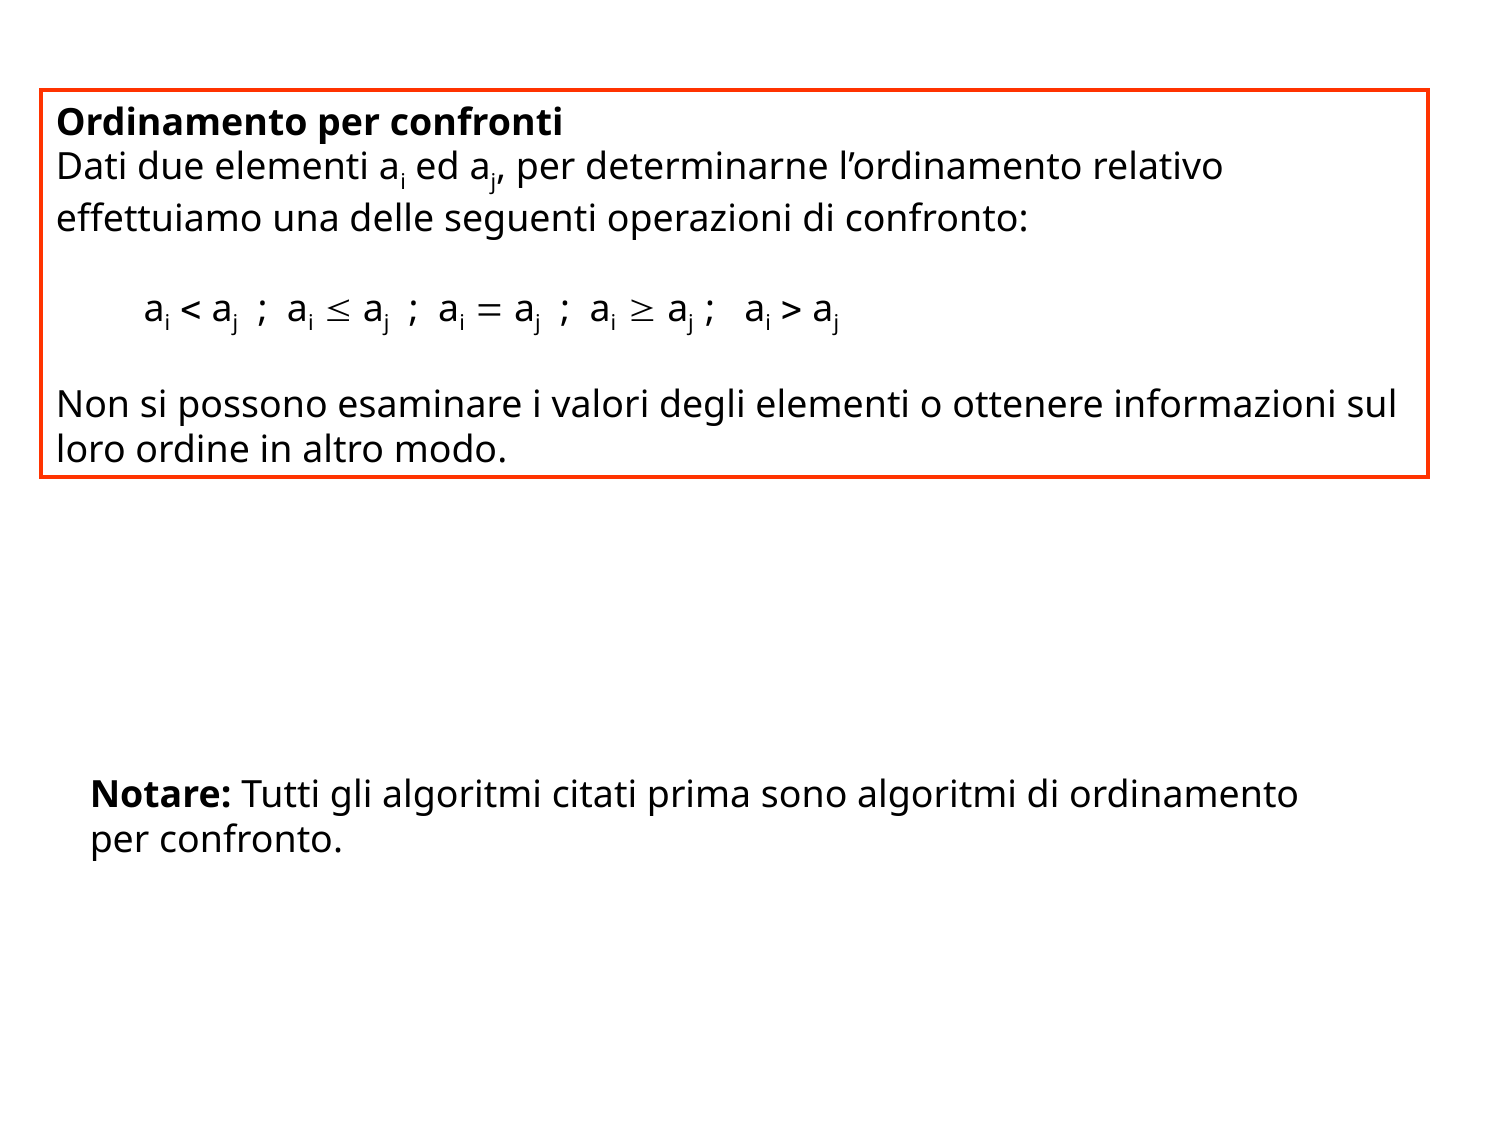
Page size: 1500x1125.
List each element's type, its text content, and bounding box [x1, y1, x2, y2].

text_box Ordinamento per confronti Dati due elementi ai ed aj, per determinarne l’ordinamento relativo effettuiamo una delle seguenti operazioni di confronto: ai  aj ; ai  aj ; ai  aj ; ai  aj ; ai  aj Non si possono esaminare i valori degli elementi o ottenere informazioni sul loro ordine in altro modo. [41, 90, 1429, 478]
text_box Notare: Tutti gli algoritmi citati prima sono algoritmi di ordinamento per confronto. [74, 762, 1353, 868]
